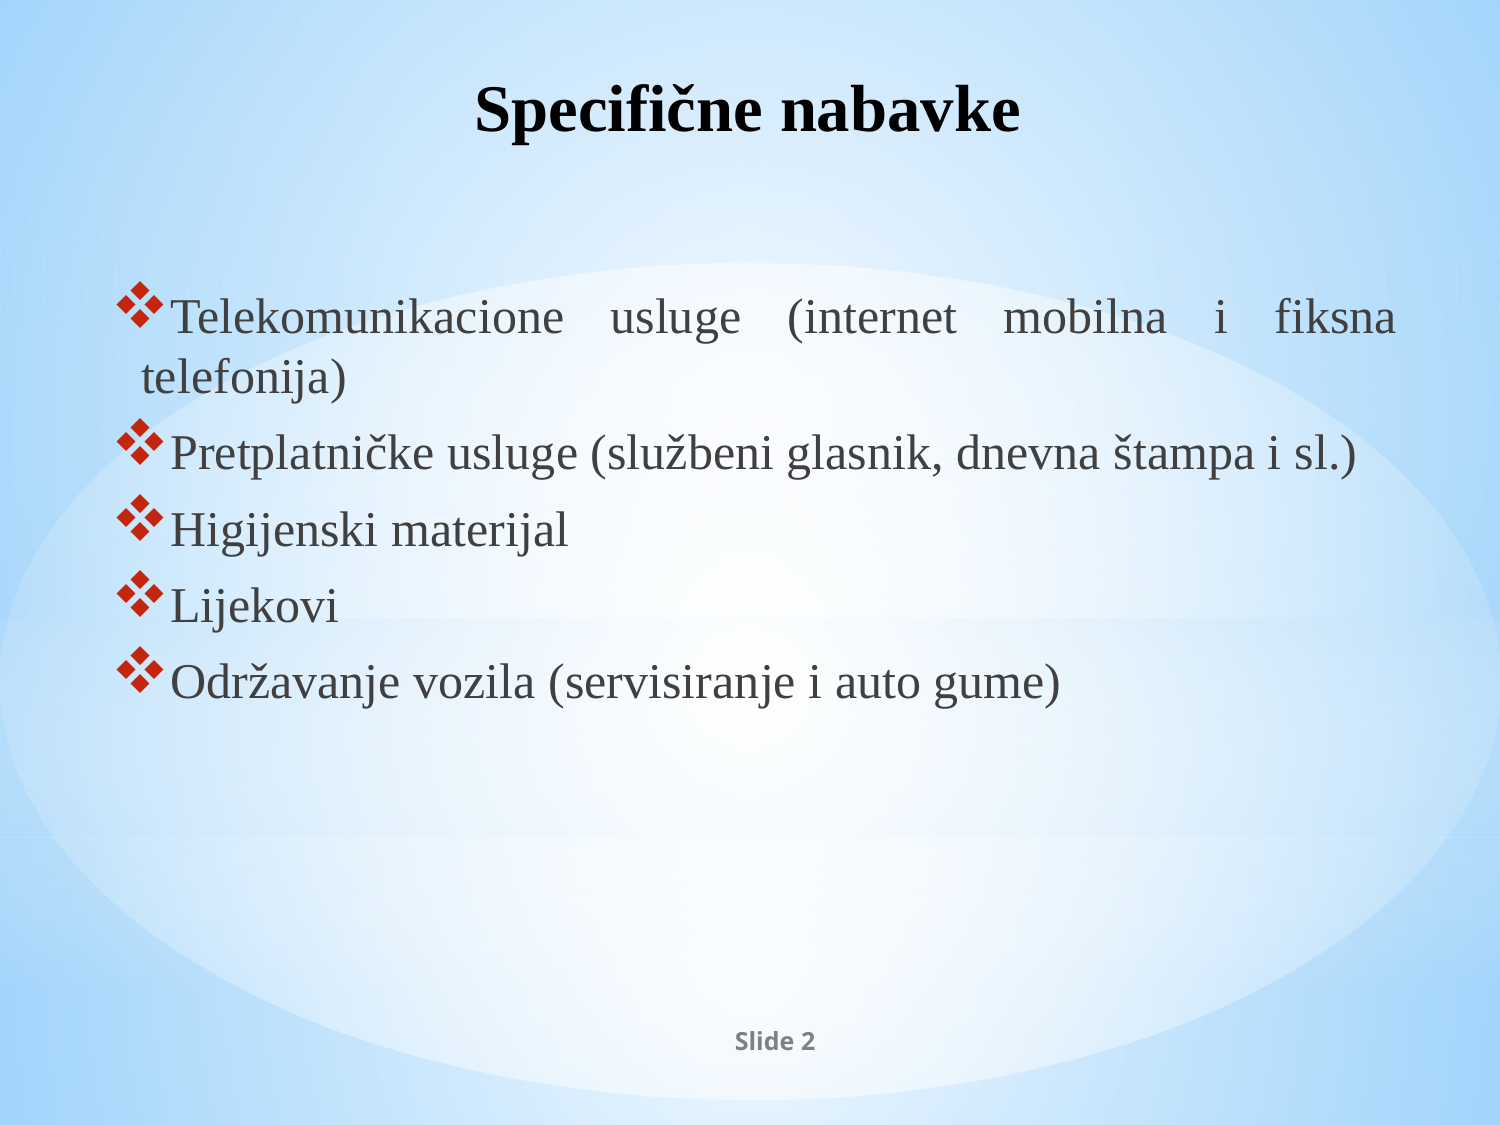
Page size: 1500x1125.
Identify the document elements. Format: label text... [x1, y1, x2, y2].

slide_number Slide 2 [624, 1012, 925, 1073]
list Telekomunikacione usluge (internet mobilna i fiksna telefonija) Pretplatničke usluge (službeni glasnik, dnevna štampa i sl.) Higijenski materijal Lijekovi Održavanje vozila (servisiranje i auto gume) [88, 276, 1414, 1064]
title Specifične nabavke [164, 56, 1332, 245]
